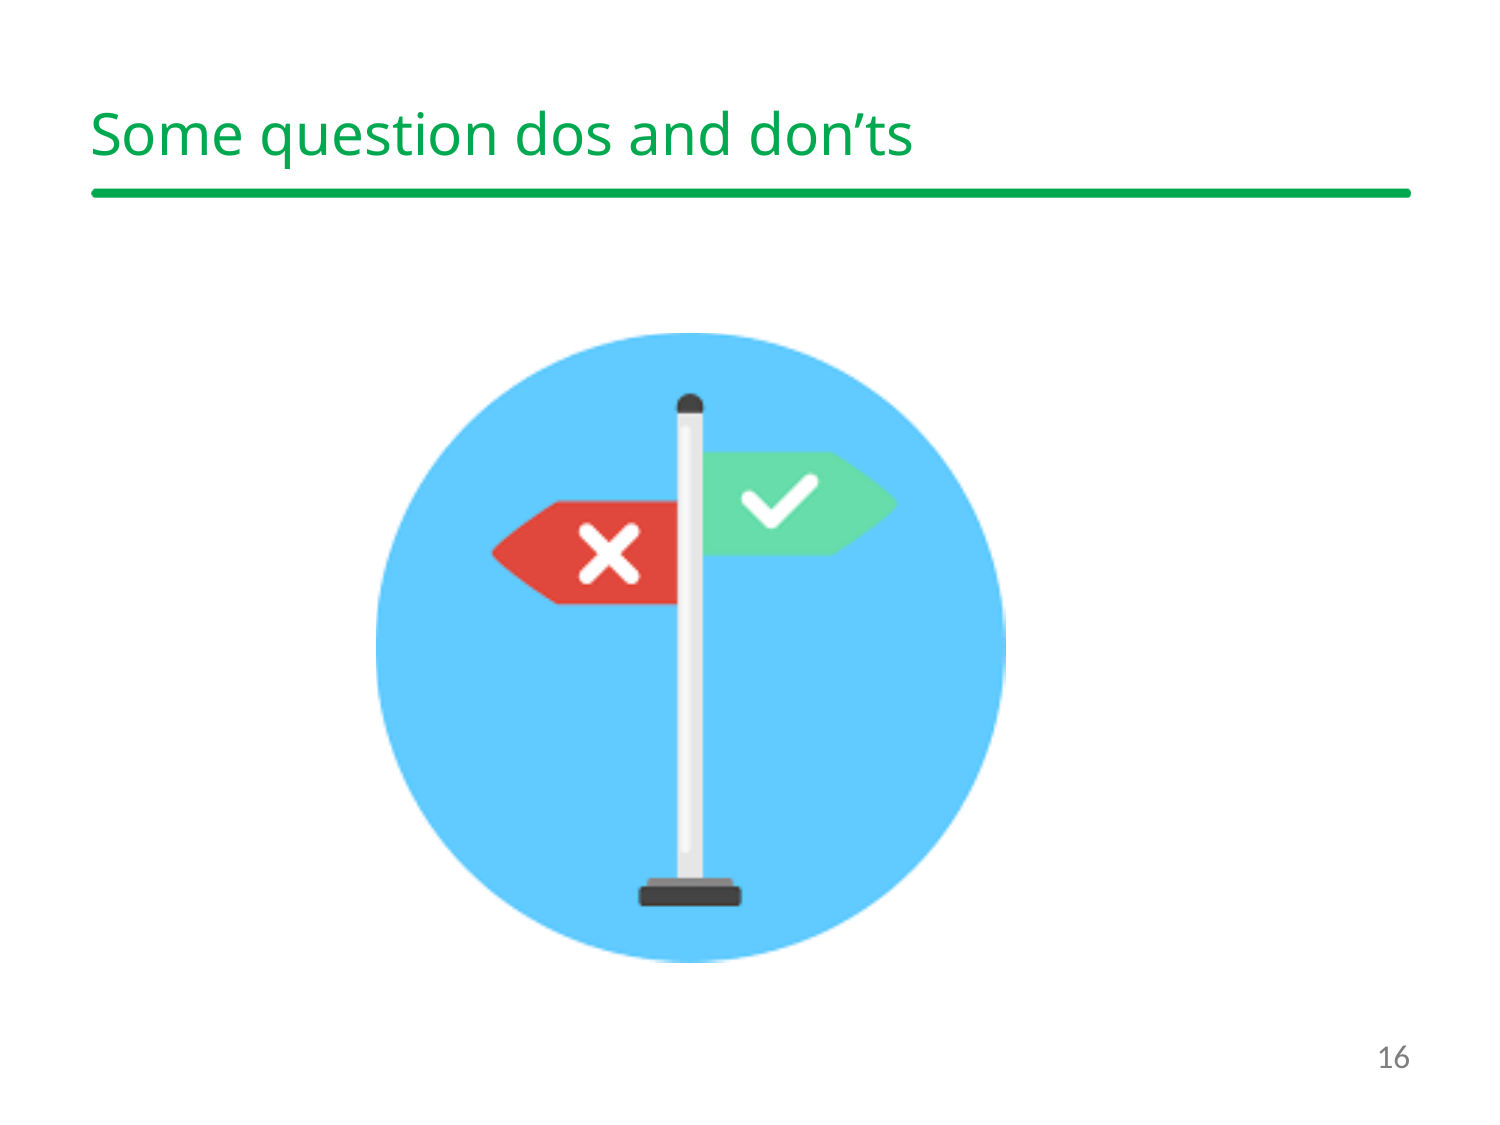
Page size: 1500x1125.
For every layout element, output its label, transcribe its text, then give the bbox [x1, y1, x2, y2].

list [375, 332, 1007, 964]
title Some question dos and don’ts [75, 45, 1425, 175]
picture [91, 188, 1411, 198]
